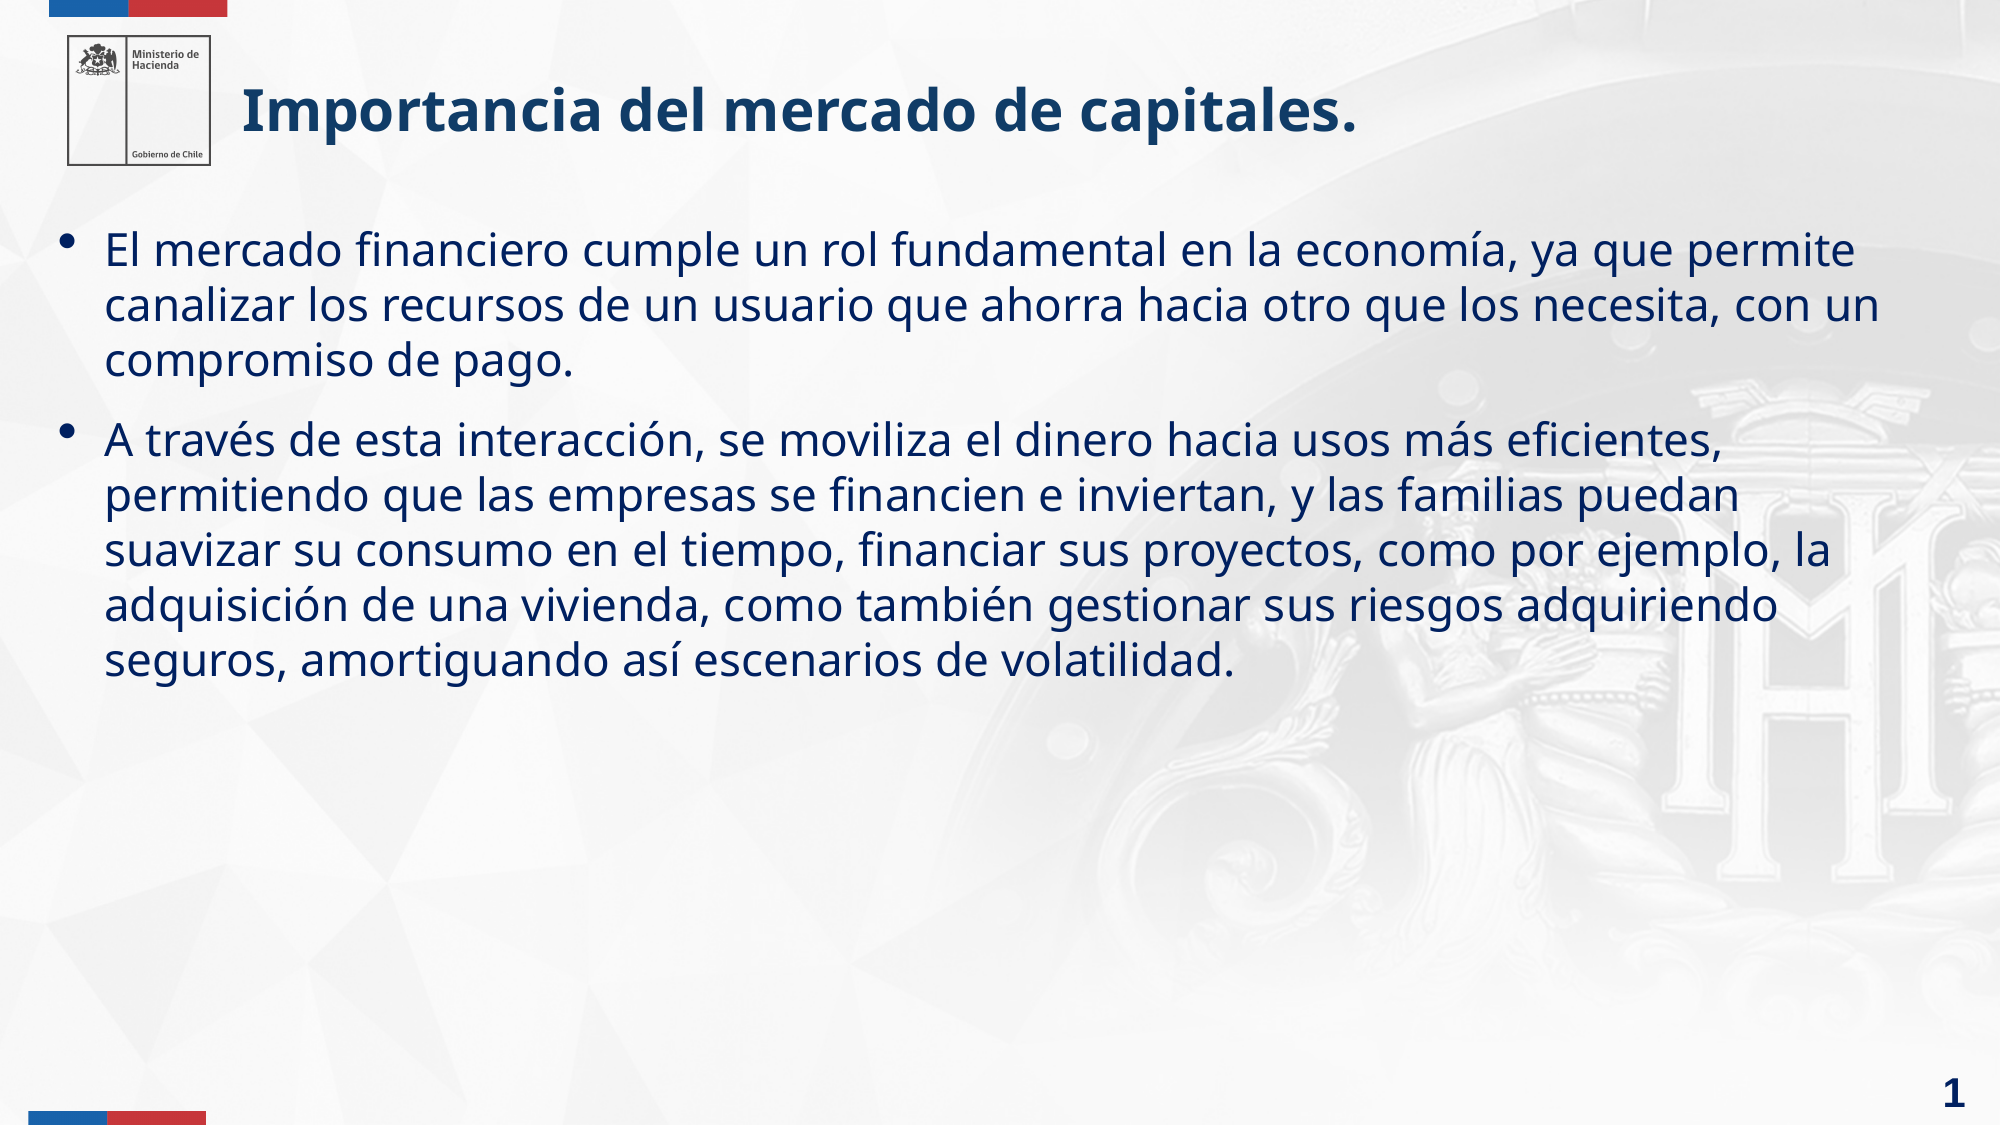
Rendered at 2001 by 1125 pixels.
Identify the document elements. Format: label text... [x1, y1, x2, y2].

text_box Importancia del mercado de capitales. [238, 68, 1926, 147]
text_box 1 [1885, 1057, 2000, 1125]
picture [28, 1111, 206, 1125]
picture [49, 0, 228, 17]
text_box El mercado financiero cumple un rol fundamental en la economía, ya que permite canalizar los recursos de un usuario que ahorra hacia otro que los necesita, con un compromiso de pago. A través de esta interacción, se moviliza el dinero hacia usos más eficientes, permitiendo que las empresas se financien e inviertan, y las familias puedan suavizar su consumo en el tiempo, financiar sus proyectos, como por ejemplo, la adquisición de una vivienda, como también gestionar sus riesgos adquiriendo seguros, amortiguando así escenarios de volatilidad. [42, 213, 1926, 728]
picture [67, 35, 211, 166]
